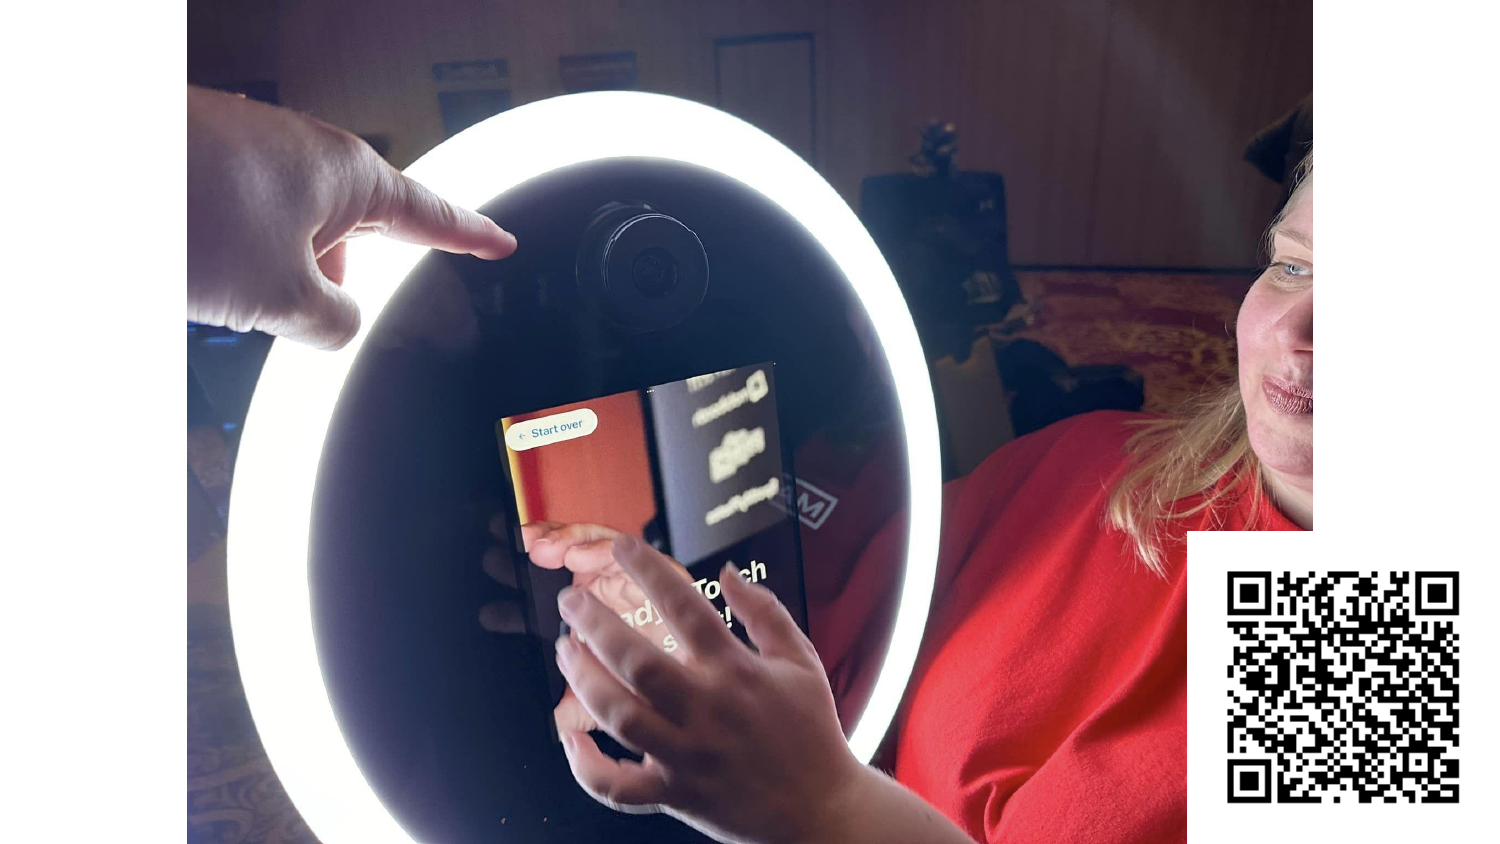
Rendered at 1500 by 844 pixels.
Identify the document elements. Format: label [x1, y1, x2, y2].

picture [187, 0, 1500, 844]
